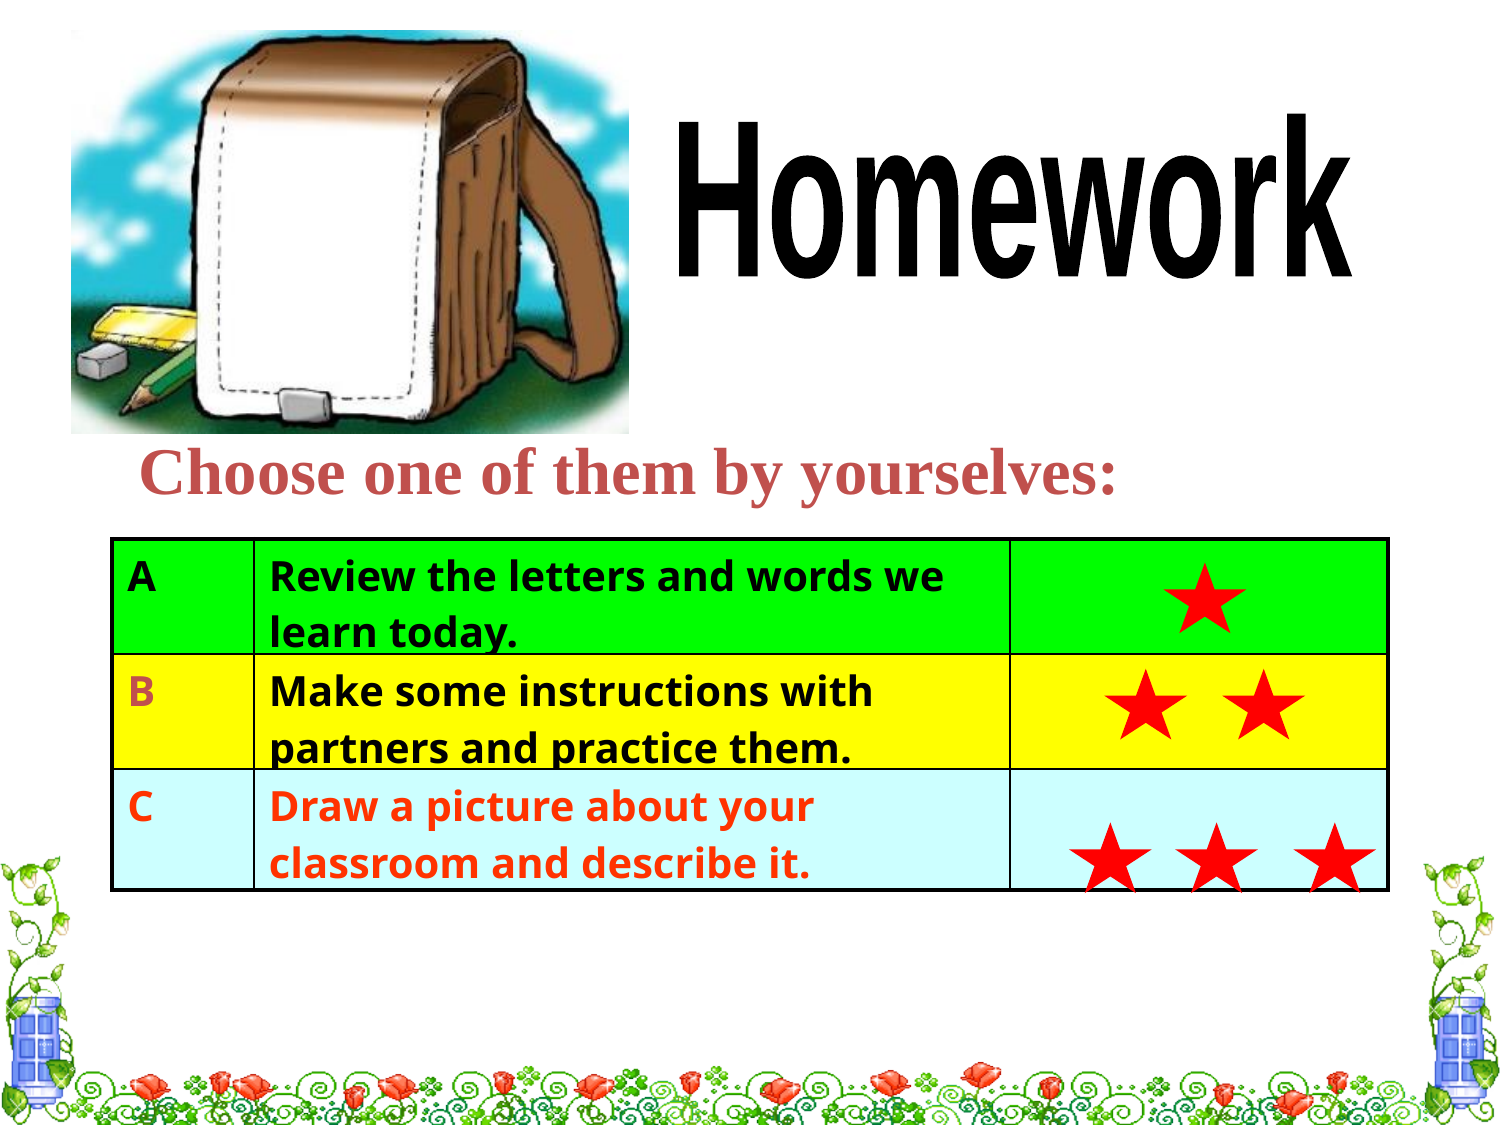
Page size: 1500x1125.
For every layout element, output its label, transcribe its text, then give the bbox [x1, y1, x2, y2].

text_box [0, 843, 1500, 1125]
table_cell C [114, 770, 253, 842]
text_box [1163, 562, 1247, 634]
table_cell Draw a picture about your classroom and describe it. [255, 770, 1009, 842]
table_cell [1011, 655, 1386, 768]
text_box [1104, 668, 1188, 740]
text_box [1327, 822, 1342, 842]
text_box Choose one of them by yourselves: [123, 420, 1235, 516]
table_cell B [114, 655, 253, 768]
table_header A [114, 541, 253, 653]
text_box [1222, 668, 1306, 740]
text_box [1209, 822, 1224, 842]
table_header [1011, 541, 1386, 653]
picture [71, 30, 629, 435]
table_header Review the letters and words we learn today. [255, 541, 1009, 653]
table_cell [1011, 770, 1386, 842]
text_box [1103, 822, 1118, 842]
table_cell Make some instructions with partners and practice them. [255, 655, 1009, 768]
